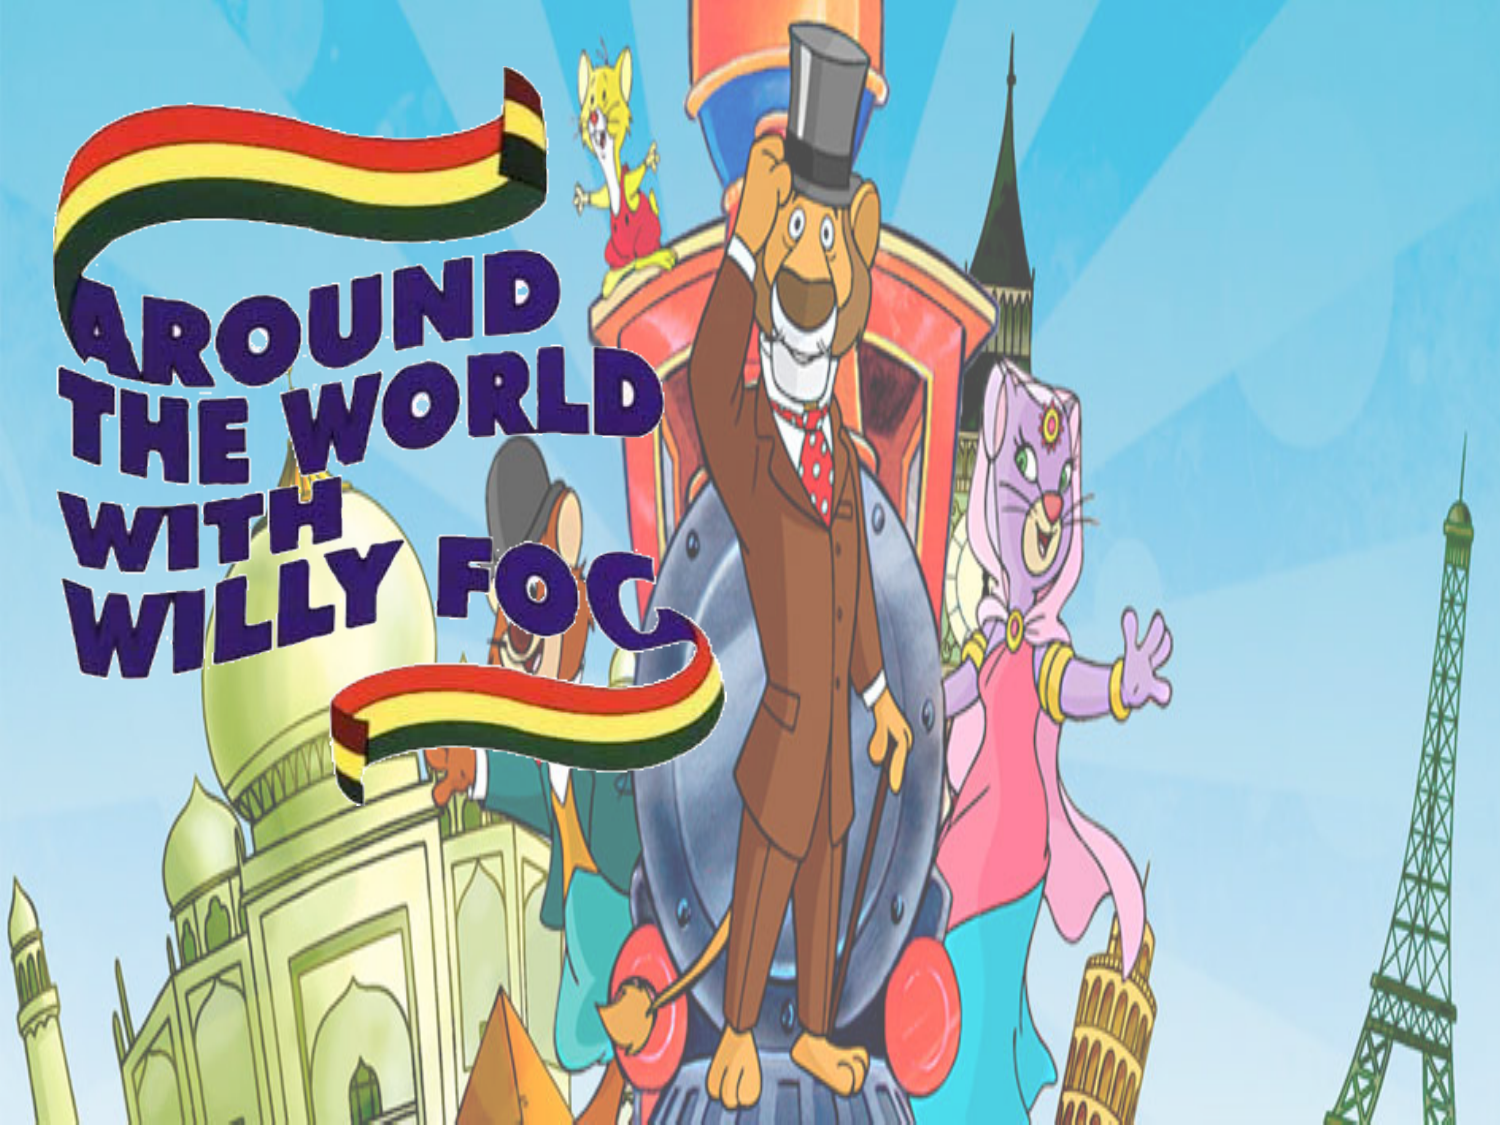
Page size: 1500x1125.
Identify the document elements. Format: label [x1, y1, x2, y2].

picture [52, 66, 727, 806]
